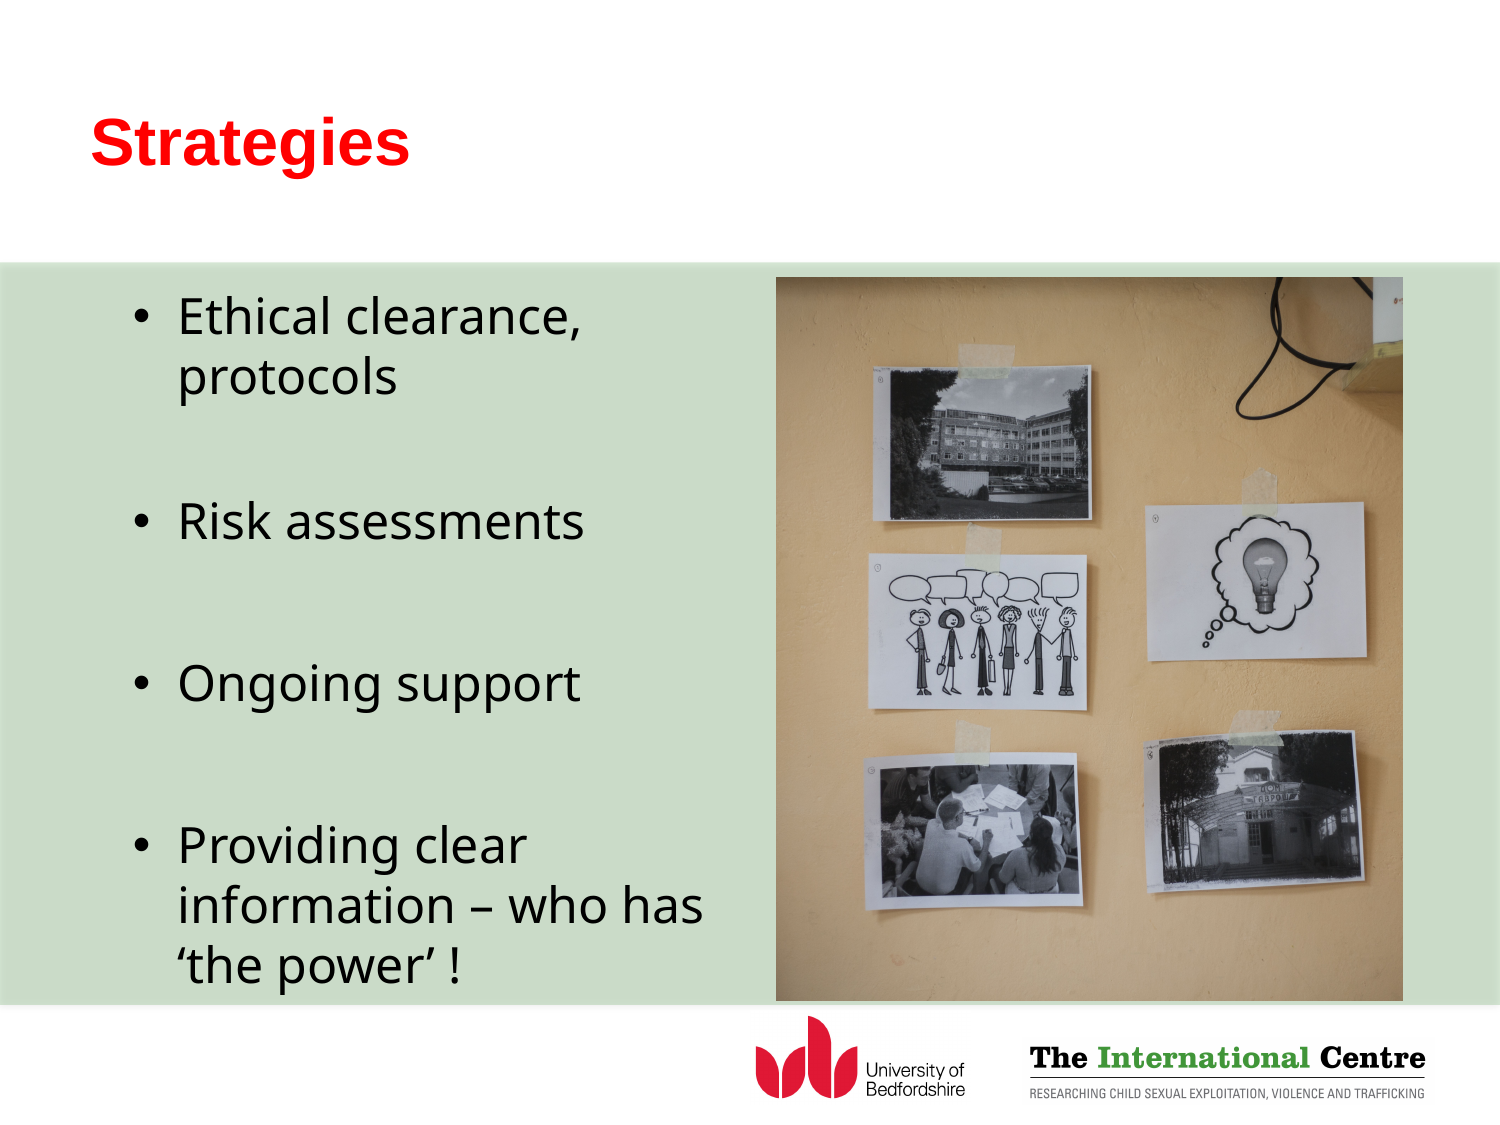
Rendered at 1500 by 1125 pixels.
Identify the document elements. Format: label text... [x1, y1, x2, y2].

list Ethical clearance, protocols Risk assessments Ongoing support Providing clear information – who has ‘the power’ ! [74, 277, 738, 1020]
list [775, 277, 1403, 1002]
picture [750, 1010, 971, 1105]
picture [1022, 1037, 1435, 1105]
title Strategies [74, 44, 1426, 233]
